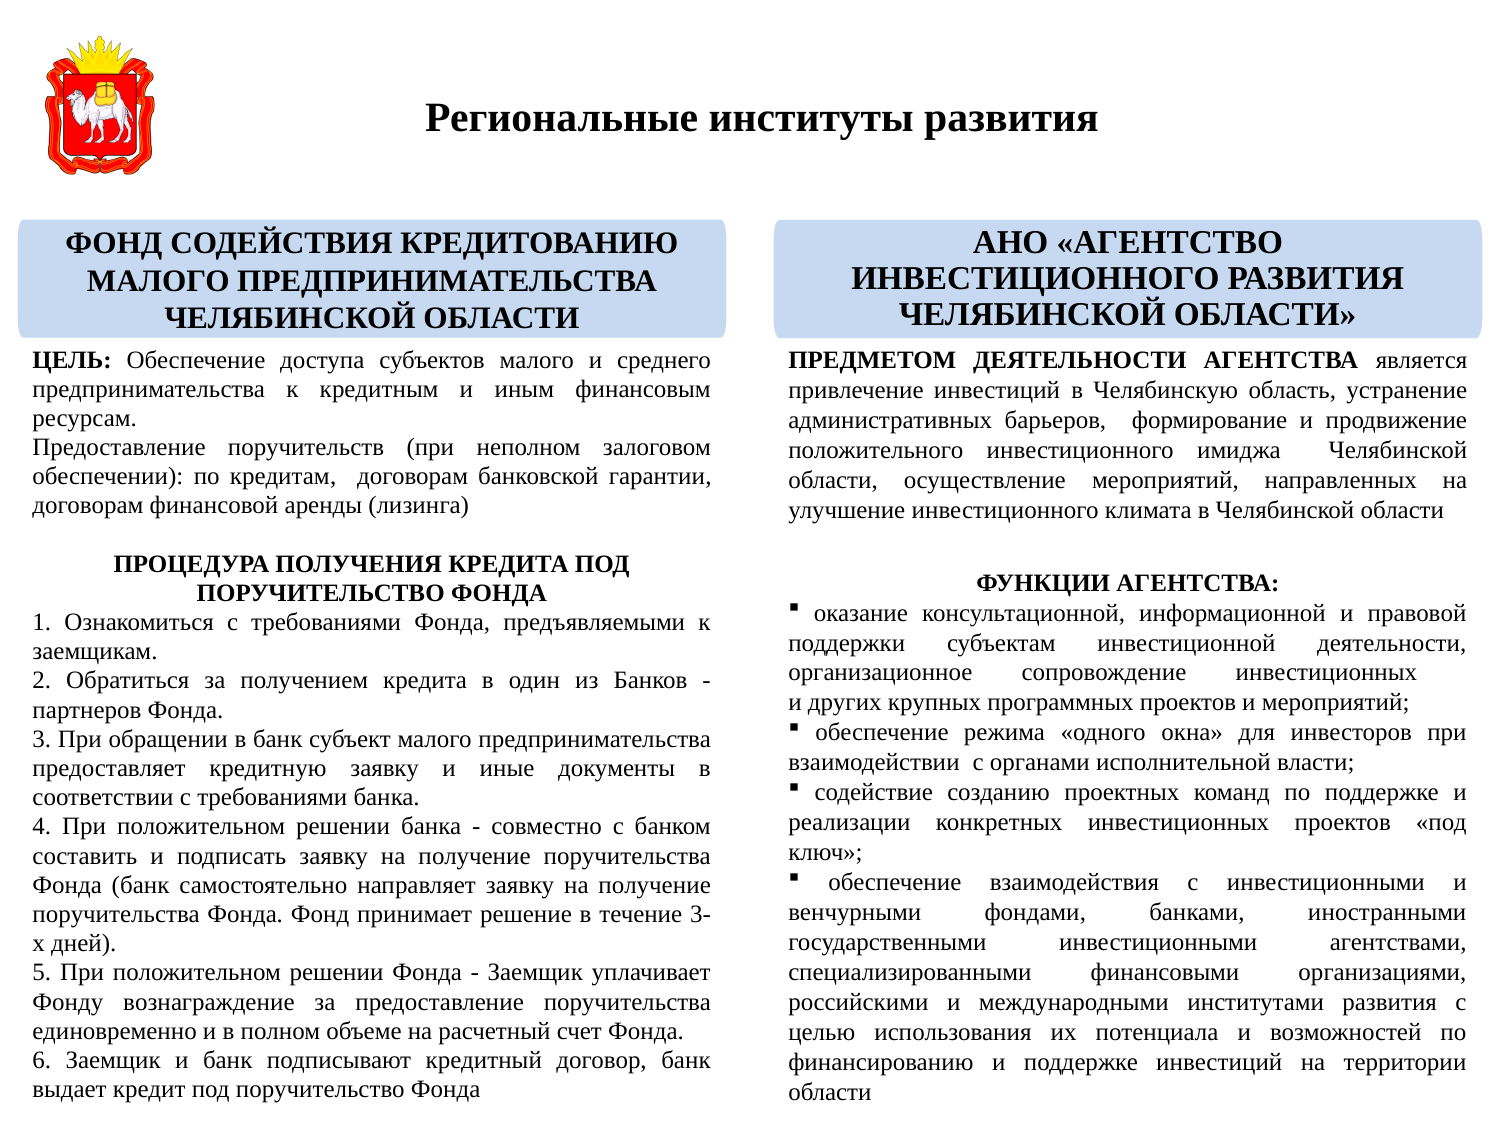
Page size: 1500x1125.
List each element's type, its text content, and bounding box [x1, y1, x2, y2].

text_box ЦЕЛЬ: Обеспечение доступа субъектов малого и среднего предпринимательства к кредитным и иным финансовым ресурсам. Предоставление поручительств (при неполном залоговом обеспечении): по кредитам, договорам банковской гарантии, договорам финансовой аренды (лизинга) ПРОЦЕДУРА ПОЛУЧЕНИЯ КРЕДИТА ПОД ПОРУЧИТЕЛЬСТВО ФОНДА 1. Ознакомиться с требованиями Фонда, предъявляемыми к заемщикам. 2. Обратиться за получением кредита в один из Банков - партнеров Фонда. 3. При обращении в банк субъект малого предпринимательства предоставляет кредитную заявку и иные документы в соответствии с требованиями банка. 4. При положительном решении банка - совместно с банком составить и подписать заявку на получение поручительства Фонда (банк самостоятельно направляет заявку на получение поручительства Фонда. Фонд принимает решение в течение 3-х дней). 5. При положительном решении Фонда - Заемщик уплачивает Фонду вознаграждение за предоставление поручительства единовременно и в полном объеме на расчетный счет Фонда. 6. Заемщик и банк подписывают кредитный договор, банк выдает кредит под поручительство Фонда [17, 336, 727, 1110]
text_box Региональные институты развития [253, 88, 1270, 149]
text_box АНО «АГЕНТСТВО ИНВЕСТИЦИОННОГО РАЗВИТИЯ ЧЕЛЯБИНСКОЙ ОБЛАСТИ» [771, 217, 1485, 336]
picture [44, 35, 155, 175]
text_box ПРЕДМЕТОМ ДЕЯТЕЛЬНОСТИ АГЕНТСТВА является привлечение инвестиций в Челябинскую область, устранение административных барьеров, формирование и продвижение положительного инвестиционного имиджа Челябинской области, осуществление мероприятий, направленных на улучшение инвестиционного климата в Челябинской области ФУНКЦИИ АГЕНТСТВА: оказание консультационной, информационной и правовой поддержки субъектам инвестиционной деятельности, организационное сопровождение инвестиционных и других крупных программных проектов и мероприятий; обеспечение режима «одного окна» для инвесторов при взаимодействии с органами исполнительной власти; содействие созданию проектных команд по поддержке и реализации конкретных инвестиционных проектов «под ключ»; обеспечение взаимодействия с инвестиционными и венчурными фондами, банками, иностранными государственными инвестиционными агентствами, специализированными финансовыми организациями, российскими и международными институтами развития с целью использования их потенциала и возможностей по финансированию и поддержке инвестиций на территории области [773, 336, 1483, 1113]
text_box ФОНД СОДЕЙСТВИЯ КРЕДИТОВАНИЮ МАЛОГО ПРЕДПРИНИМАТЕЛЬСТВА ЧЕЛЯБИНСКОЙ ОБЛАСТИ [15, 217, 729, 336]
